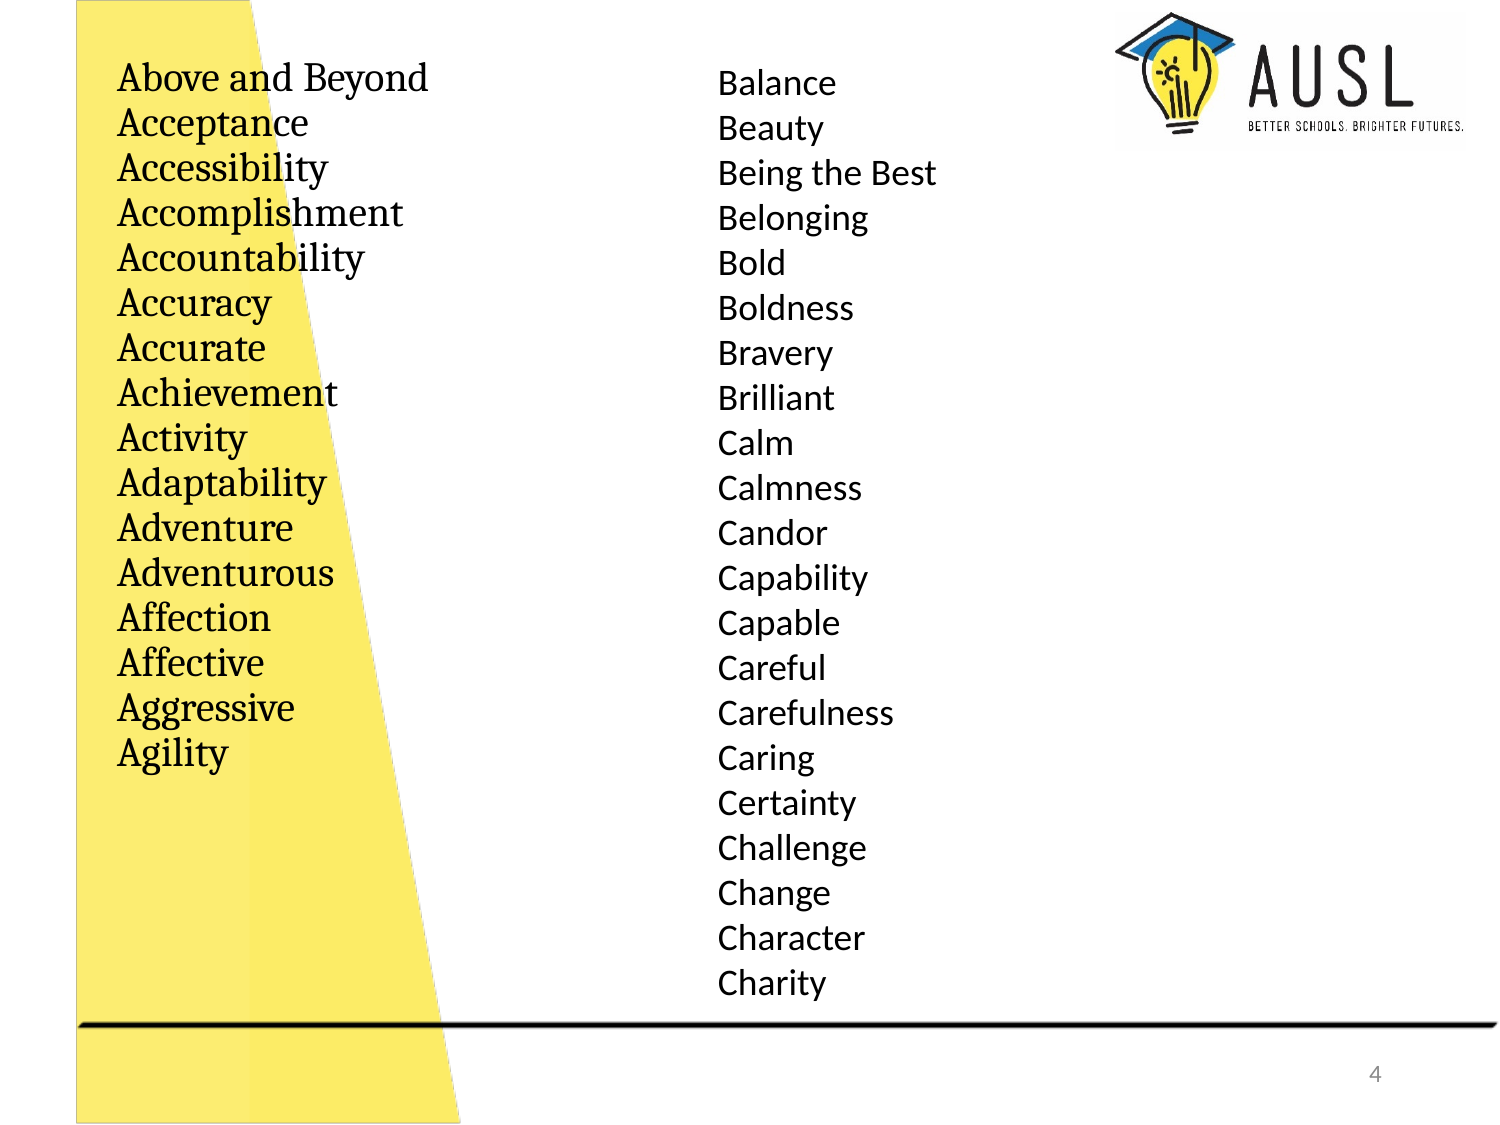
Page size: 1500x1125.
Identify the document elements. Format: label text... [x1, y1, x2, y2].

list Above and Beyond Acceptance Accessibility Accomplishment Accountability Accuracy Accurate Achievement Activity Adaptability Adventure Adventurous Affection Affective Aggressive Agility [102, 48, 625, 830]
text_box Balance Beauty Being the Best Belonging Bold Boldness Bravery Brilliant Calm Calmness Candor Capability Capable Careful Carefulness Caring Certainty Challenge Change Character Charity [702, 50, 1228, 1011]
slide_number 4 [1059, 1042, 1397, 1103]
picture [1115, 12, 1466, 151]
picture [75, 0, 1500, 1125]
